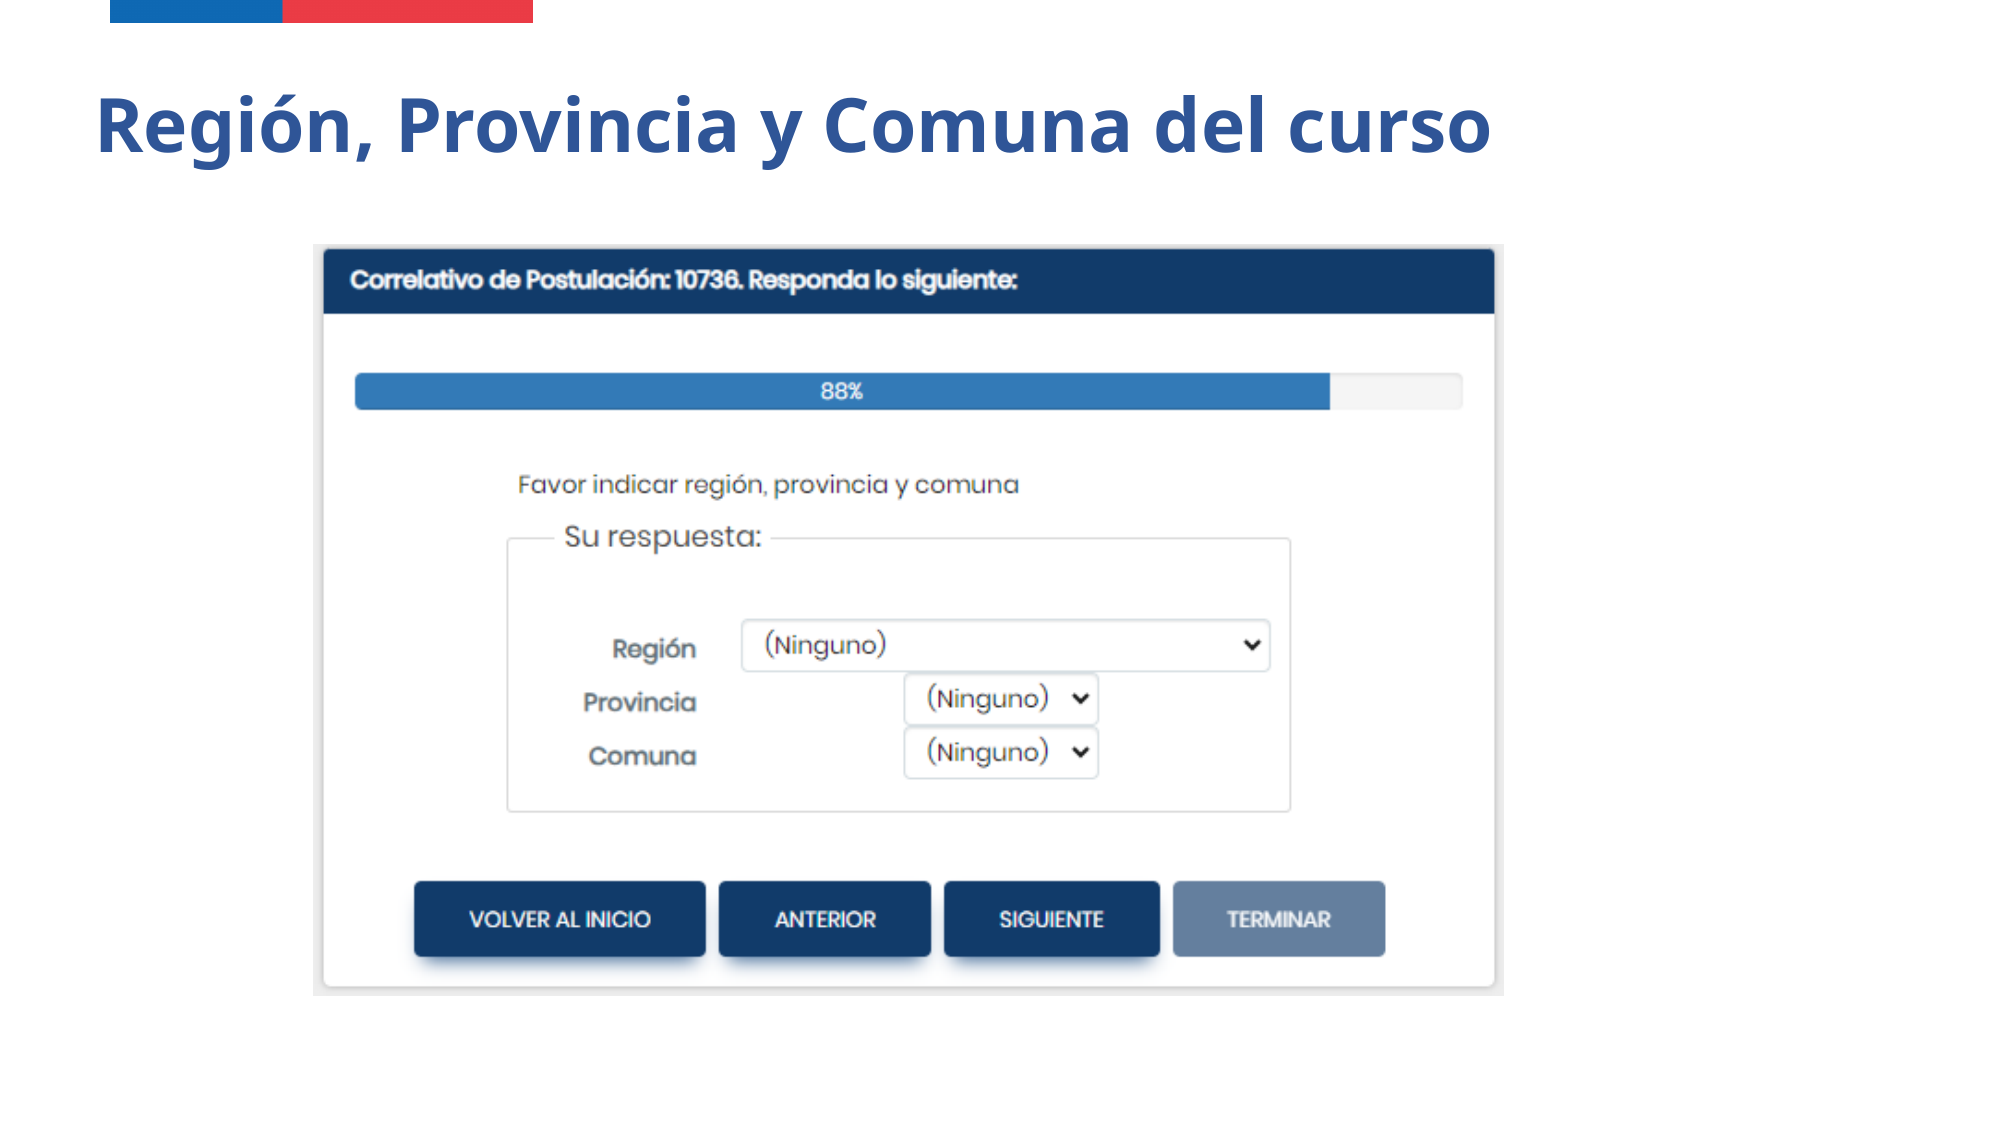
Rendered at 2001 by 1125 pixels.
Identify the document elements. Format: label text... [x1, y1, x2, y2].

picture [110, 0, 533, 23]
text_box Región, Provincia y Comuna del curso [79, 70, 1952, 175]
picture [313, 244, 1504, 996]
